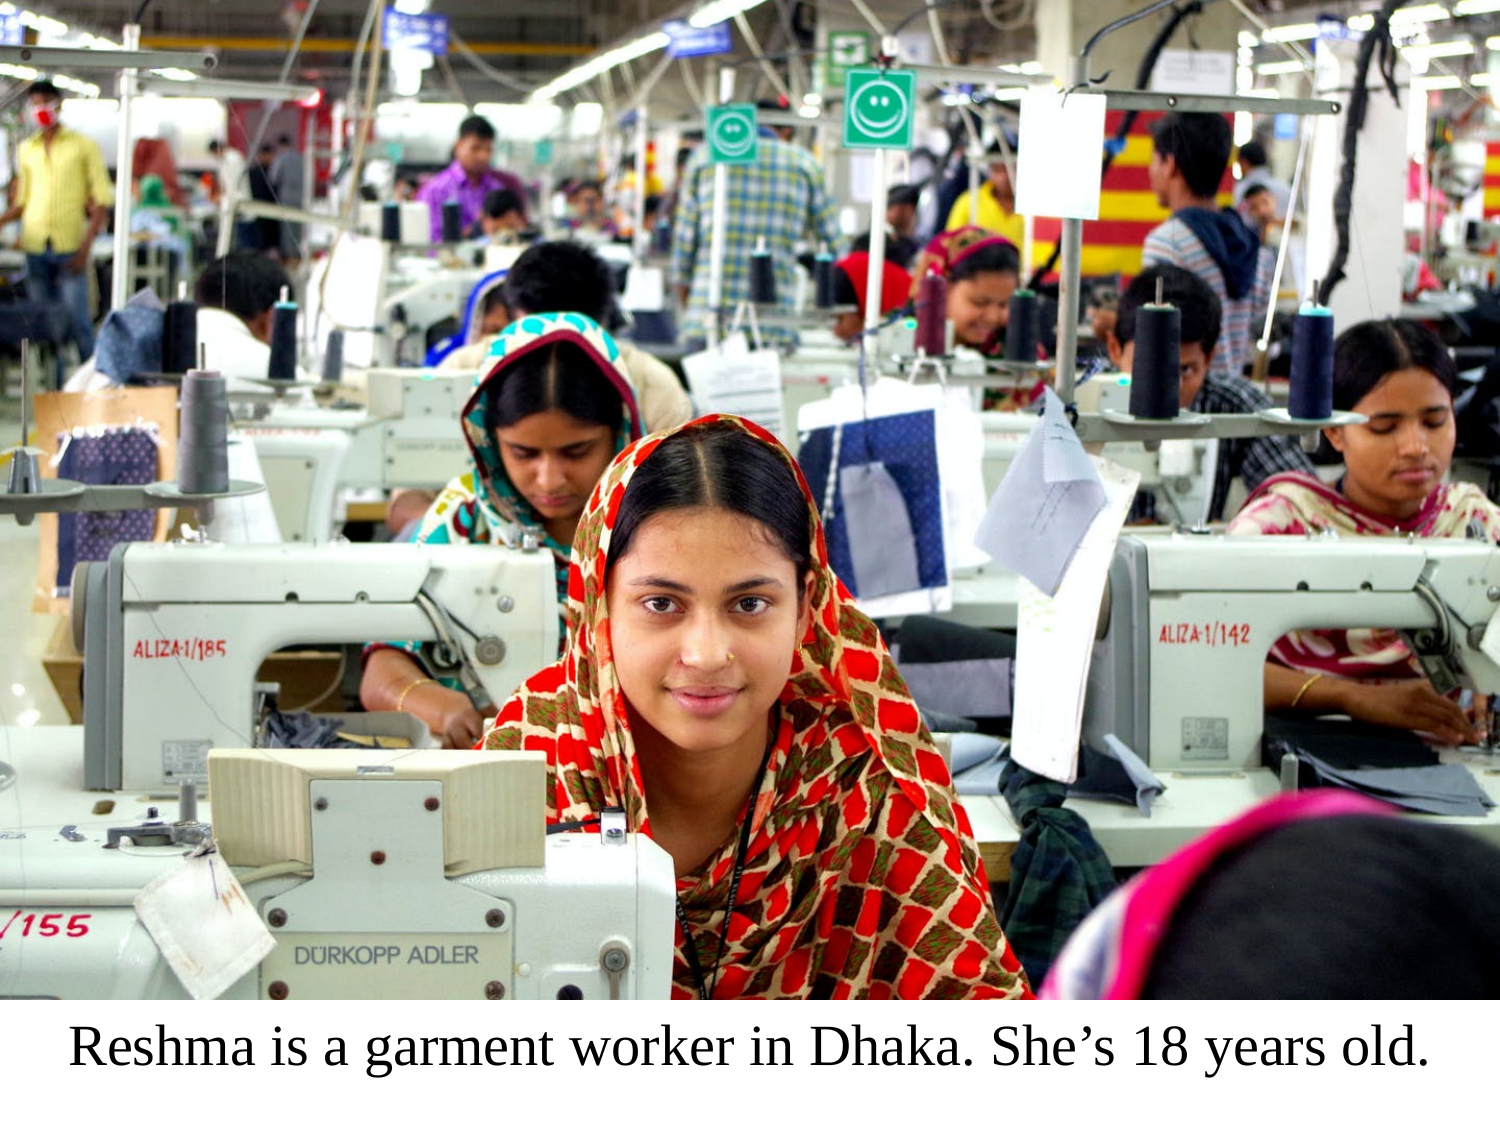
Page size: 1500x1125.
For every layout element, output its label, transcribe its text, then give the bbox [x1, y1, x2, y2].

text_box Reshma is a garment worker in Dhaka. She’s 18 years old. [37, 1008, 1463, 1085]
picture [0, 0, 1500, 1001]
